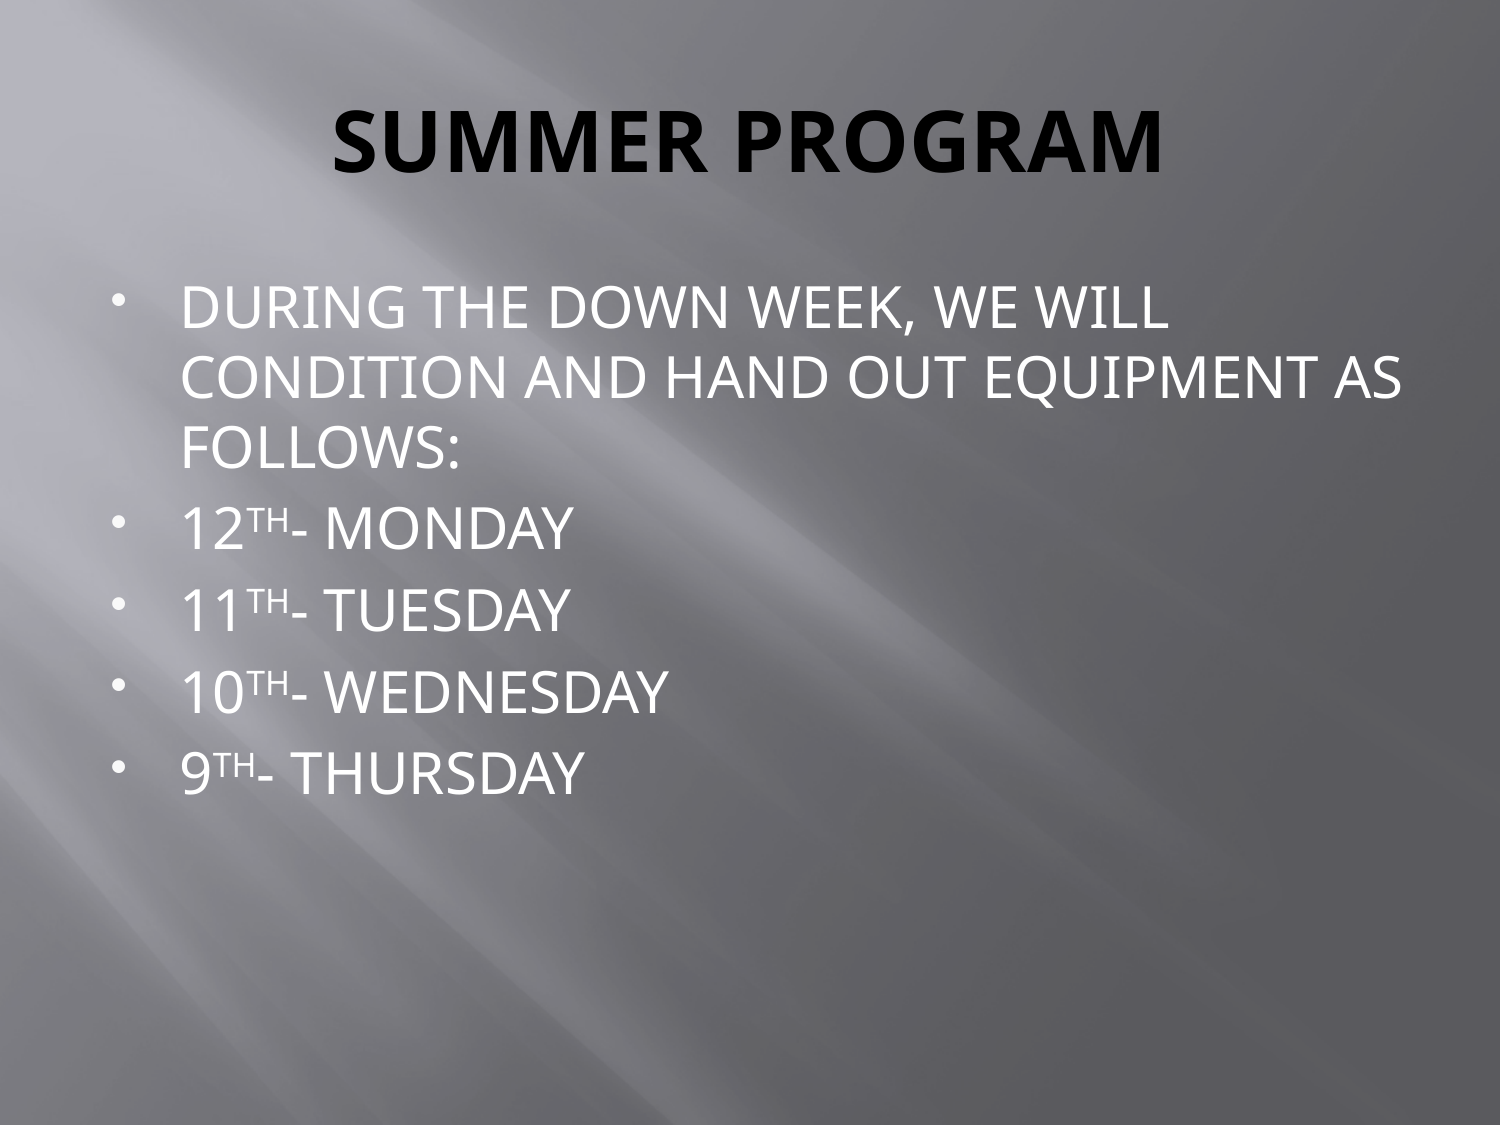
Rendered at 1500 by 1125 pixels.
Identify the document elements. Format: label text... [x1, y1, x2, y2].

list DURING THE DOWN WEEK, WE WILL CONDITION AND HAND OUT EQUIPMENT AS FOLLOWS: 12TH- MONDAY 11TH- TUESDAY 10TH- WEDNESDAY 9TH- THURSDAY [75, 262, 1425, 1035]
title SUMMER PROGRAM [75, 45, 1425, 233]
